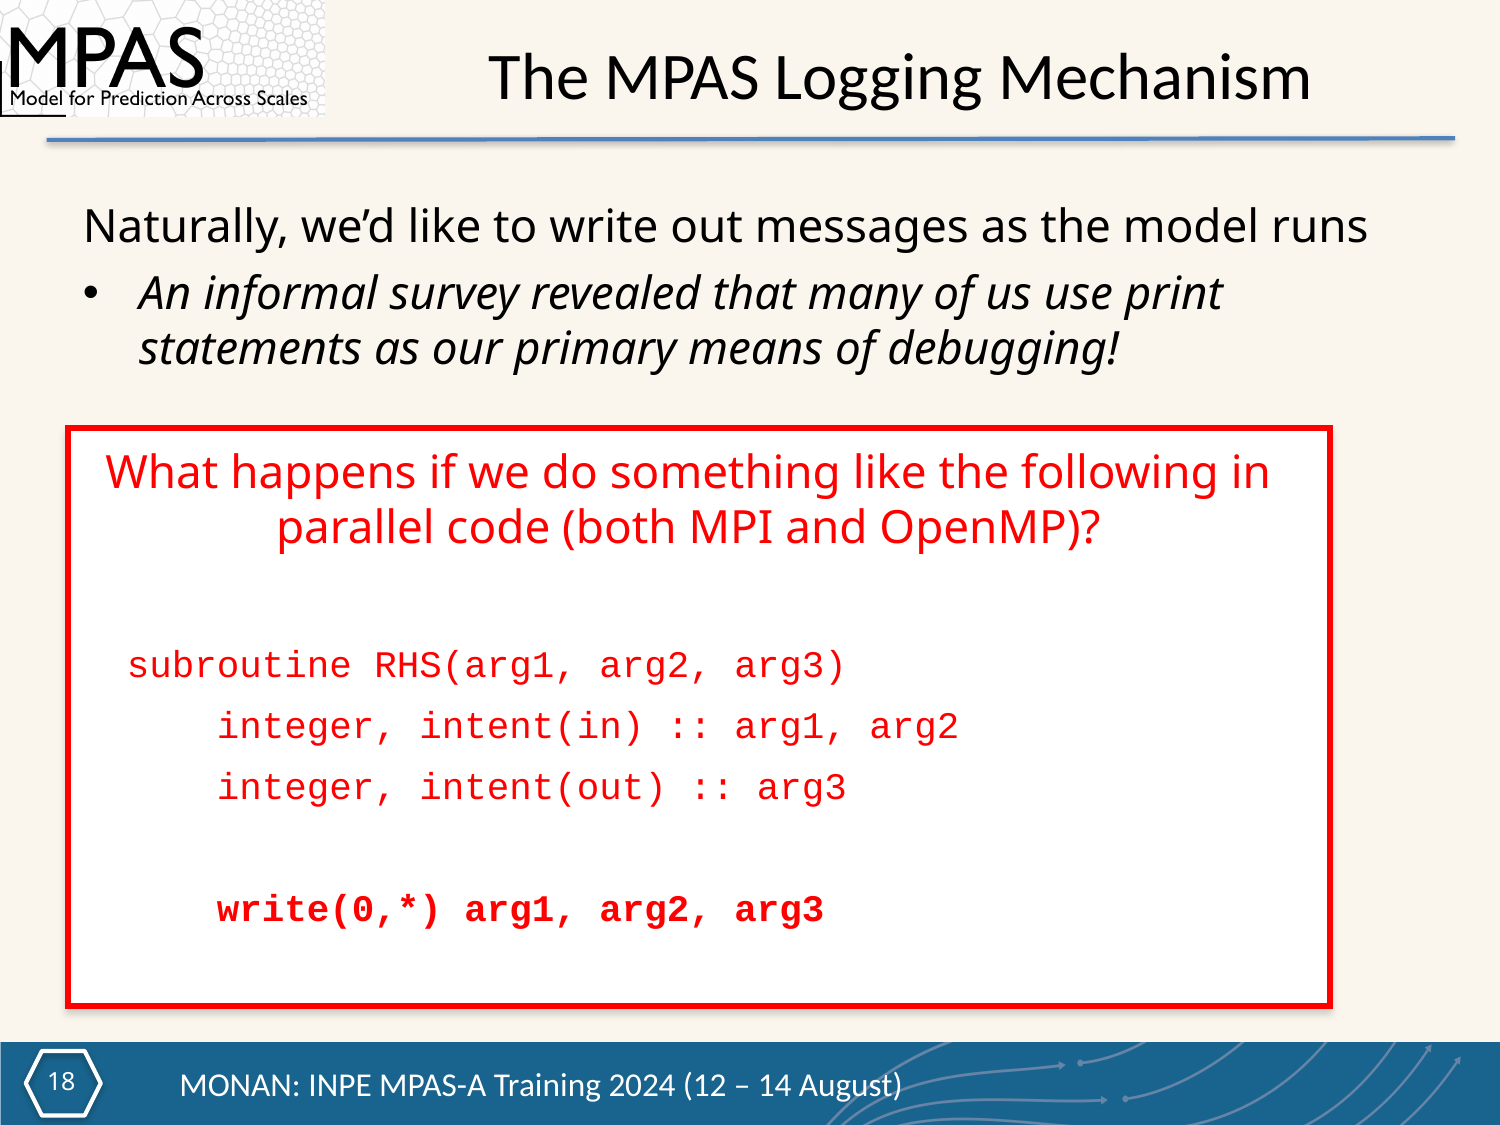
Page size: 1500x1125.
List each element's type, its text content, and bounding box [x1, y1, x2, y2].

picture [0, 1042, 1500, 1125]
text_box The MPAS Logging Mechanism [340, 13, 1462, 132]
text_box Naturally, we’d like to write out messages as the model runs An informal survey revealed that many of us use print statements as our primary means of debugging! [68, 188, 1405, 382]
slide_number 17 [23, 1053, 99, 1113]
picture [0, 0, 326, 117]
text_box [68, 428, 1331, 1007]
text_box What happens if we do something like the following in parallel code (both MPI and OpenMP)? subroutine RHS(arg1, arg2, arg3) integer, intent(in) :: arg1, arg2 integer, intent(out) :: arg3 write(0,*) arg1, arg2, arg3 [81, 442, 1295, 1007]
